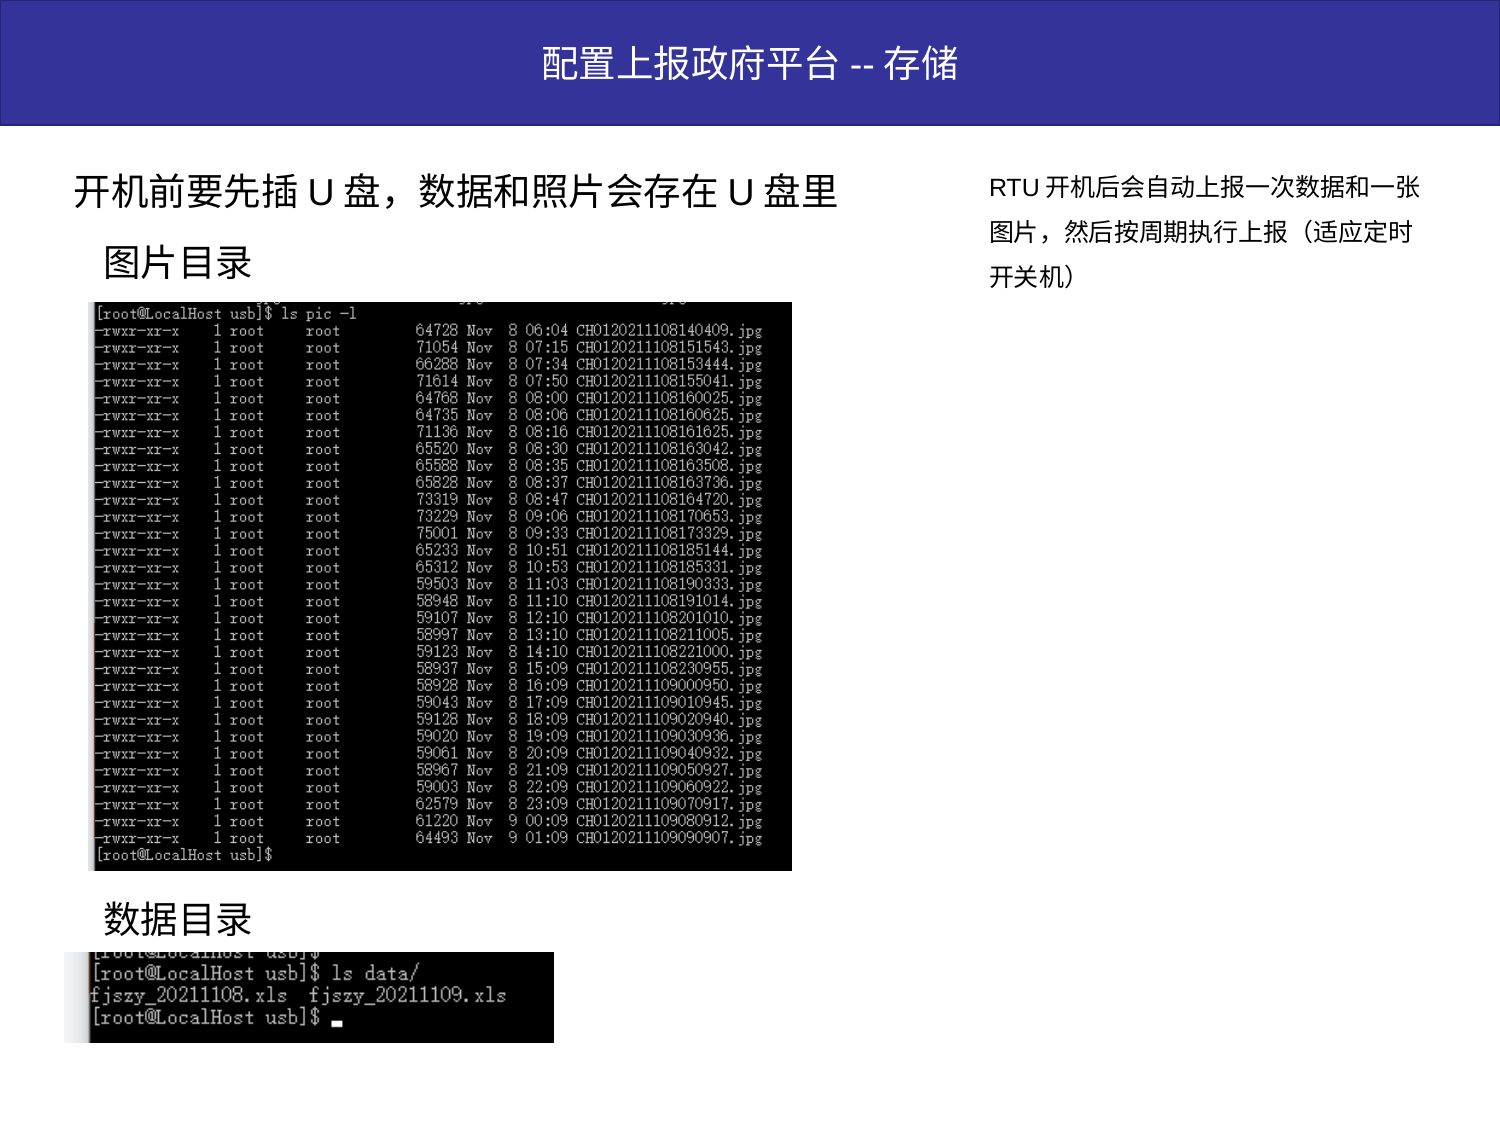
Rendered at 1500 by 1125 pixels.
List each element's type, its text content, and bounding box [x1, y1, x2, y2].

text_box RTU开机后会自动上报一次数据和一张图片，然后按周期执行上报（适应定时开关机） [974, 148, 1449, 344]
text_box 开机前要先插U盘，数据和照片会存在U盘里 [58, 138, 854, 221]
text_box 数据目录 [88, 888, 269, 948]
text_box 图片目录 [88, 231, 269, 292]
text_box 配置上报政府平台--存储 [0, 0, 1500, 126]
picture [64, 952, 554, 1043]
picture [88, 302, 792, 871]
